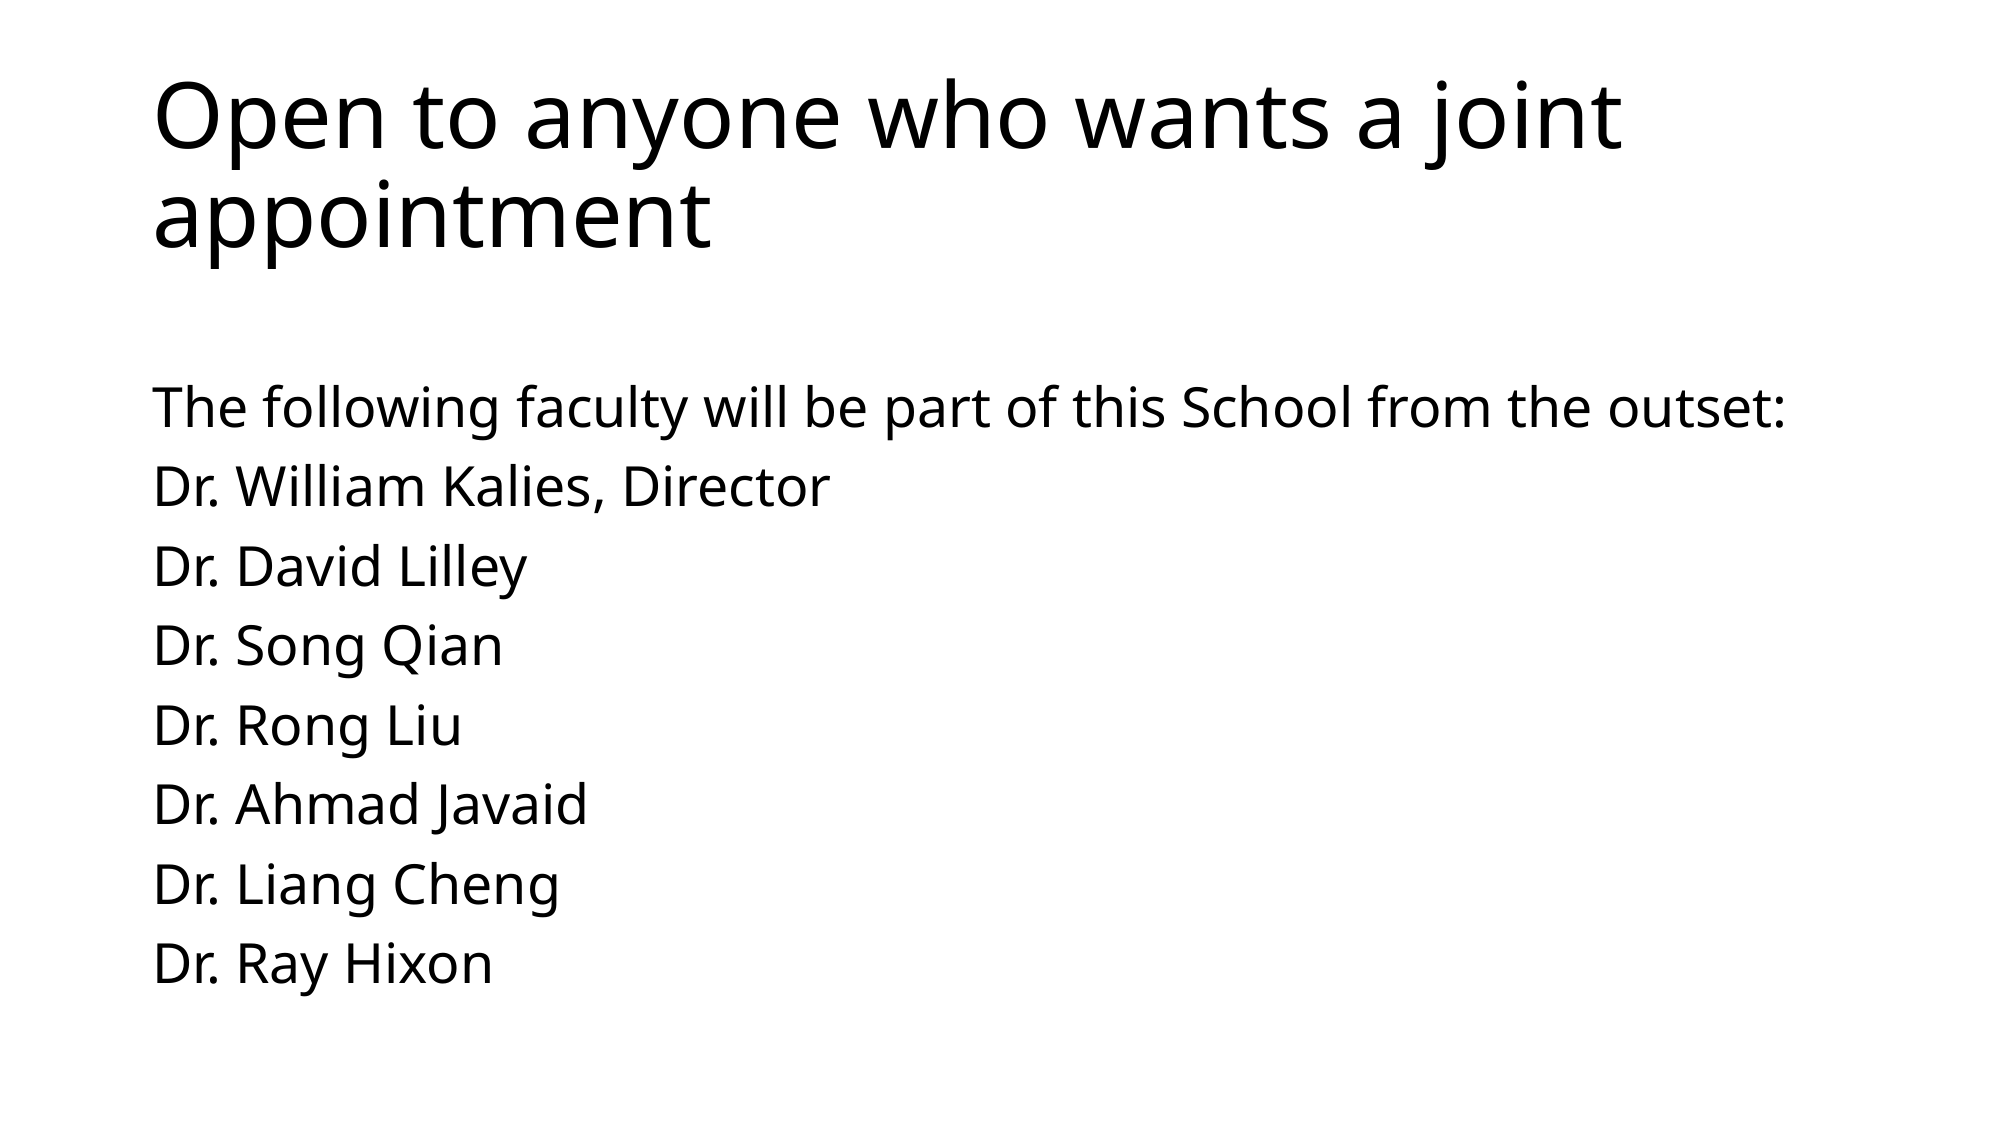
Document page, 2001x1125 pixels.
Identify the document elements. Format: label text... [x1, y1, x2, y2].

list The following faculty will be part of this School from the outset: Dr. William Kalies, Director Dr. David Lilley Dr. Song Qian Dr. Rong Liu Dr. Ahmad Javaid Dr. Liang Cheng Dr. Ray Hixon [137, 372, 1863, 1014]
title Open to anyone who wants a joint appointment [137, 59, 1863, 278]
